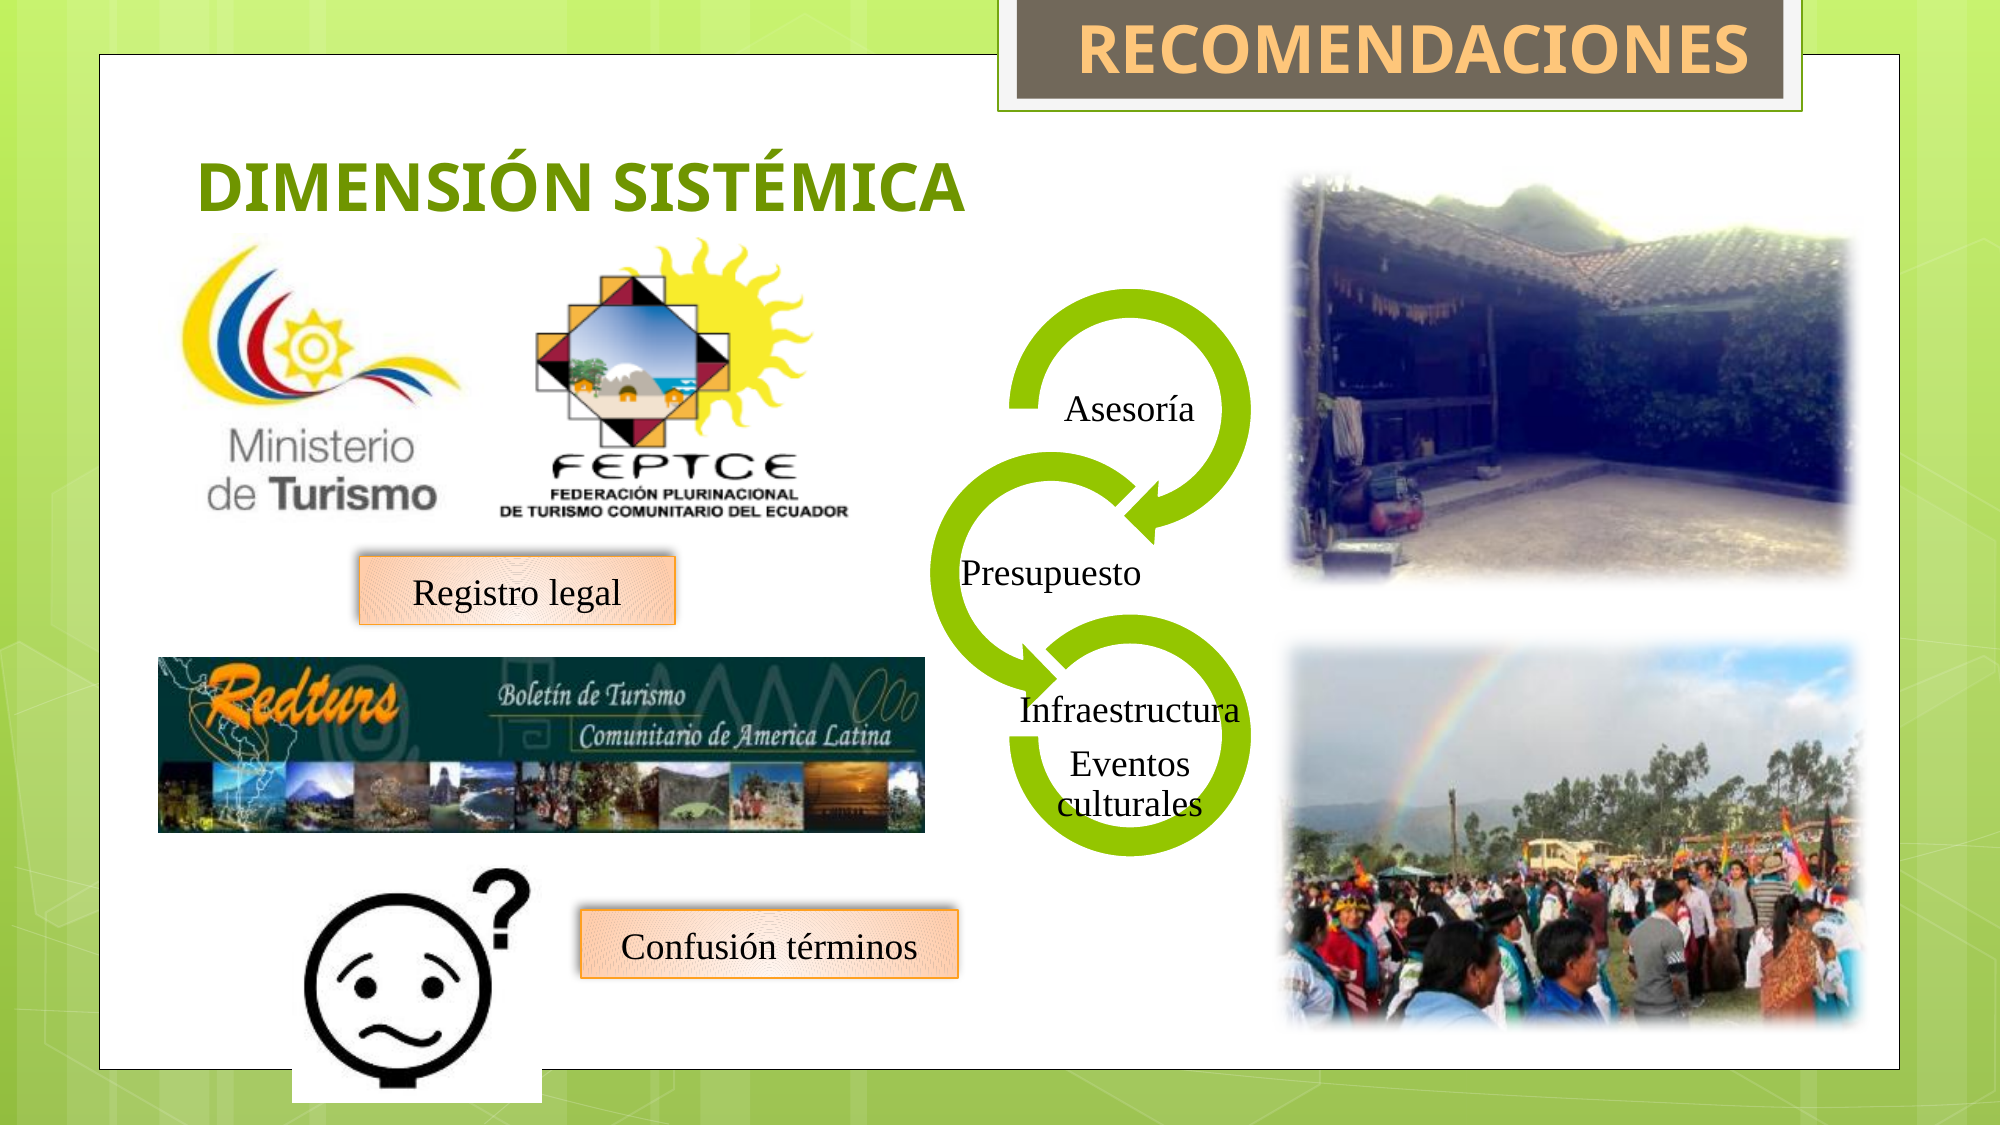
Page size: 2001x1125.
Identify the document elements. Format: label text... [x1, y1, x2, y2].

picture [1277, 165, 1864, 592]
text_box Confusión términos [580, 909, 807, 979]
picture [1271, 629, 1870, 1035]
picture [158, 657, 925, 833]
picture [291, 853, 542, 1104]
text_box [816, 72, 1351, 1053]
picture [158, 232, 489, 537]
picture [498, 232, 816, 522]
text_box RECOMENDACIONES [1062, 0, 1766, 95]
text_box DIMENSIÓN SISTÉMICA [180, 137, 807, 224]
text_box Registro legal [359, 556, 676, 625]
